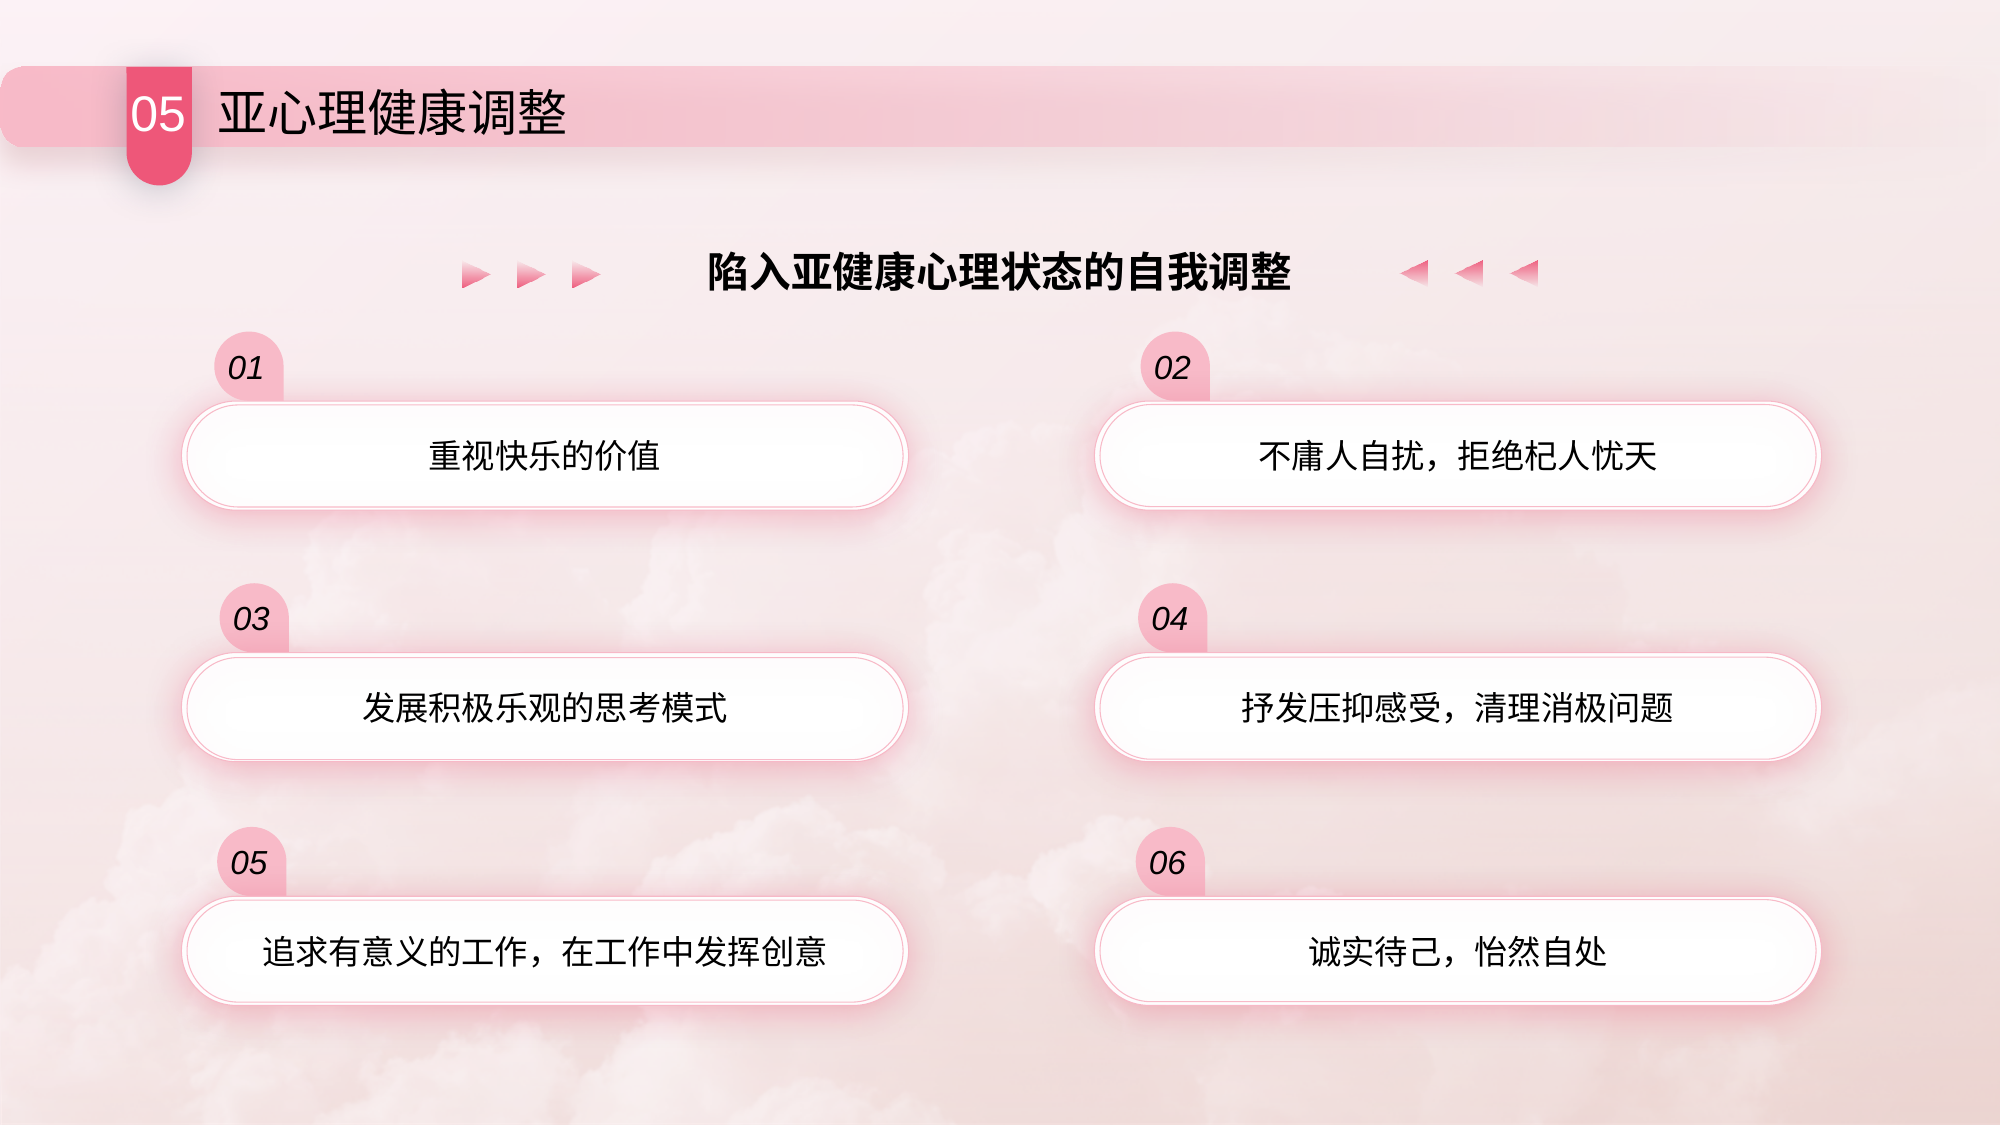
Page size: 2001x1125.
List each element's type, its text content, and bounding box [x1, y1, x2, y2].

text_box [1094, 401, 1822, 511]
text_box 亚心理健康调整 [202, 73, 737, 149]
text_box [462, 260, 601, 288]
text_box 陷入亚健康心理状态的自我调整 [661, 238, 1339, 304]
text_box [1094, 896, 1822, 1006]
text_box 05 [115, 73, 201, 149]
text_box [1135, 583, 1208, 652]
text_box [181, 401, 909, 511]
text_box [1132, 826, 1205, 896]
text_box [214, 826, 287, 896]
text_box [211, 331, 284, 401]
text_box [181, 652, 909, 762]
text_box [1399, 259, 1538, 287]
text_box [1094, 652, 1822, 762]
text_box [216, 583, 289, 652]
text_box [1137, 331, 1210, 401]
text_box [181, 896, 909, 1006]
